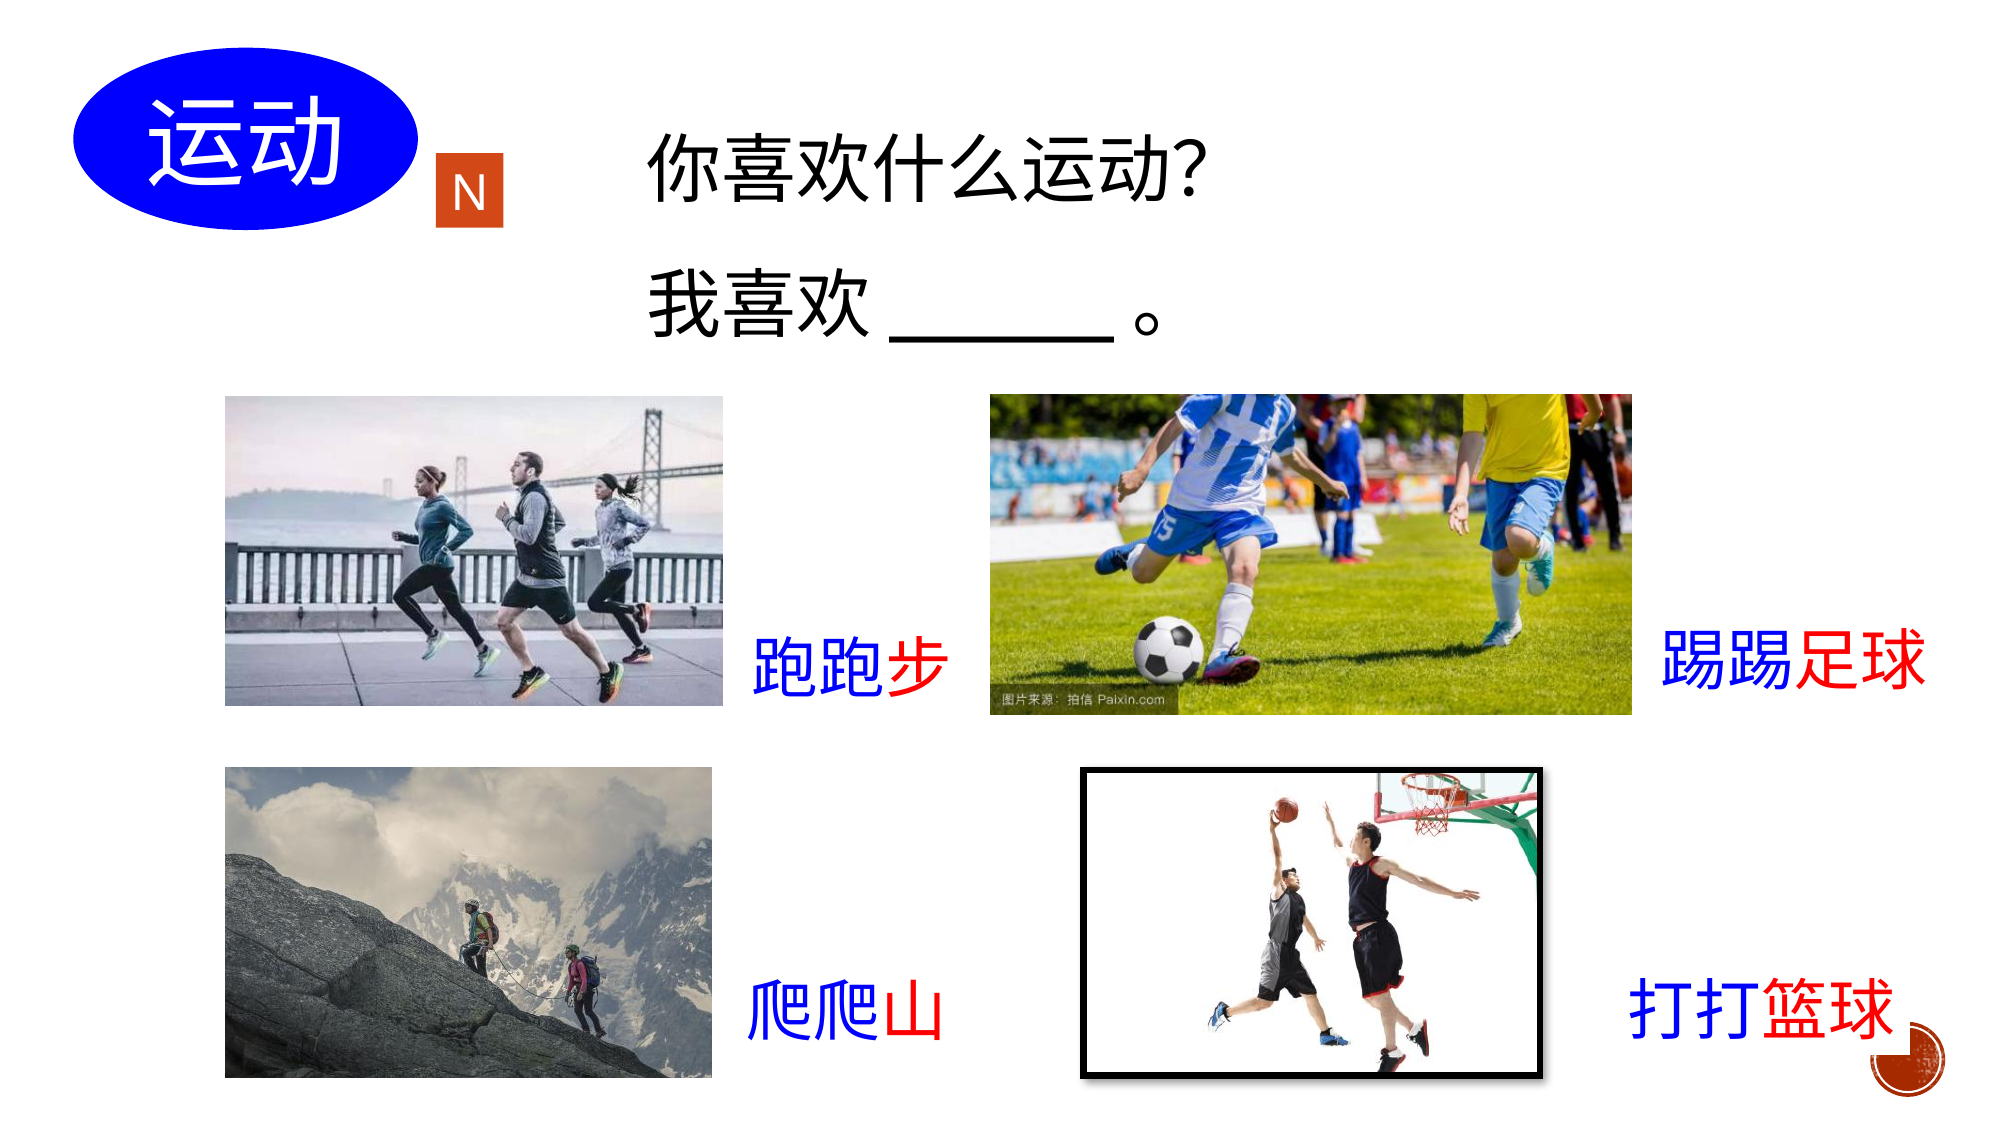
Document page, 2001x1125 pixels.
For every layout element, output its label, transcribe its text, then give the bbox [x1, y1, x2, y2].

text_box 运动 [72, 46, 419, 232]
text_box 打打篮球 [1613, 960, 1910, 1055]
text_box 爬爬山 [731, 961, 962, 1057]
picture [1087, 773, 1537, 1073]
text_box 跑跑步 [737, 618, 967, 714]
text_box 打篮球 [1659, 1055, 1890, 1071]
text_box N [435, 153, 504, 228]
text_box 你喜欢什么运动？ 我喜欢_____。 [631, 68, 1632, 354]
picture [225, 767, 712, 1078]
picture [990, 394, 1632, 715]
text_box 踢踢足球 [1645, 610, 1943, 705]
picture [225, 396, 723, 706]
